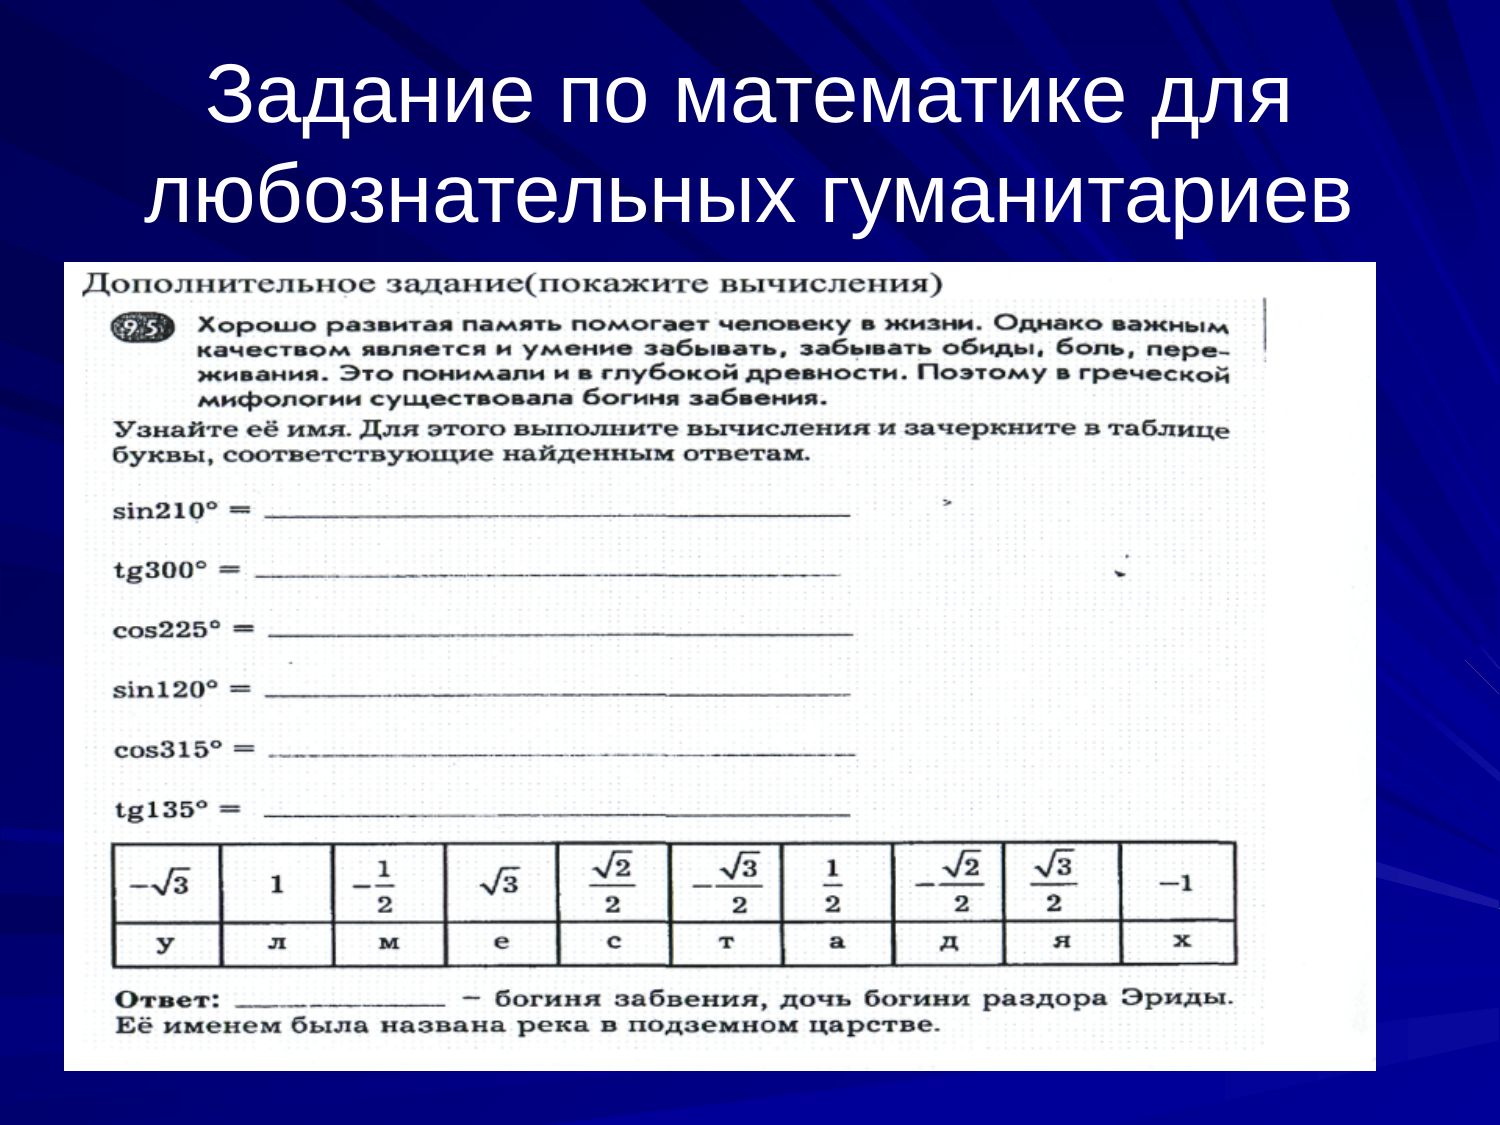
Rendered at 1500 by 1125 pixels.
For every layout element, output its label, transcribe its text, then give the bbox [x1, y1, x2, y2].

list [64, 262, 1377, 1071]
title Задание по математике для любознательных гуманитариев [74, 45, 1426, 234]
